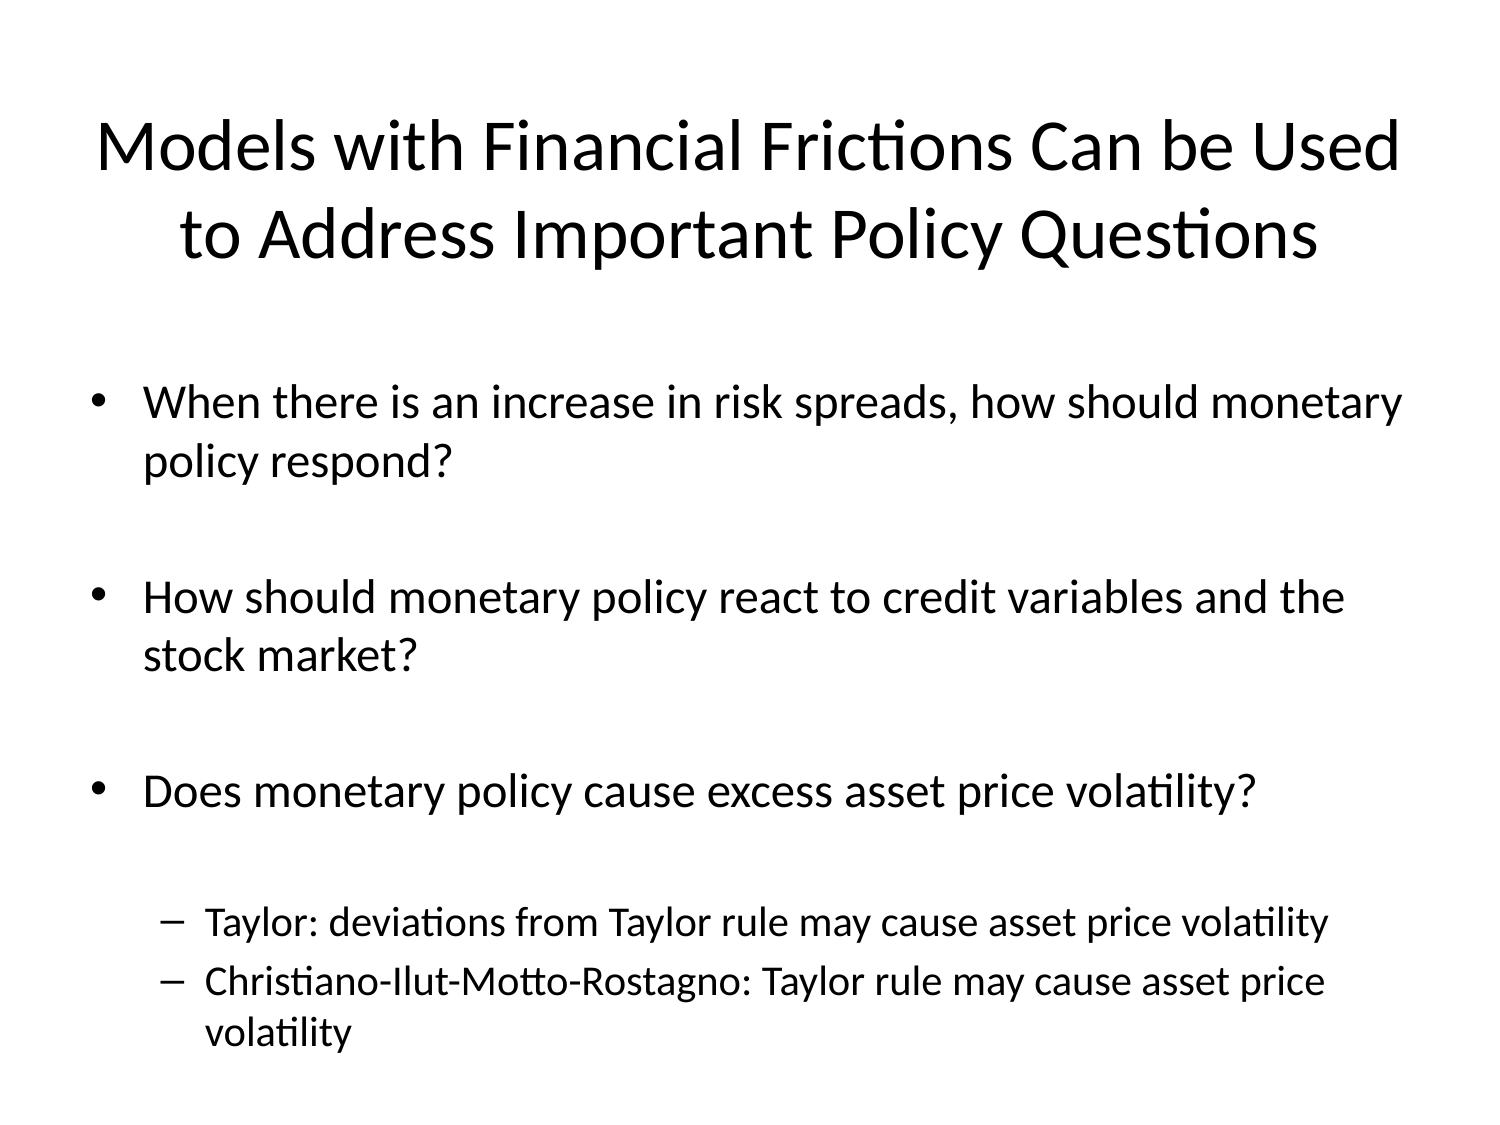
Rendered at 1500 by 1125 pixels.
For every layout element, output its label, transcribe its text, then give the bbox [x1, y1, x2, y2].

title Models with Financial Frictions Can be Used to Address Important Policy Questions [75, 45, 1425, 325]
list When there is an increase in risk spreads, how should monetary policy respond? How should monetary policy react to credit variables and the stock market? Does monetary policy cause excess asset price volatility? Taylor: deviations from Taylor rule may cause asset price volatility Christiano-Ilut-Motto-Rostagno: Taylor rule may cause asset price volatility [75, 362, 1425, 1075]
